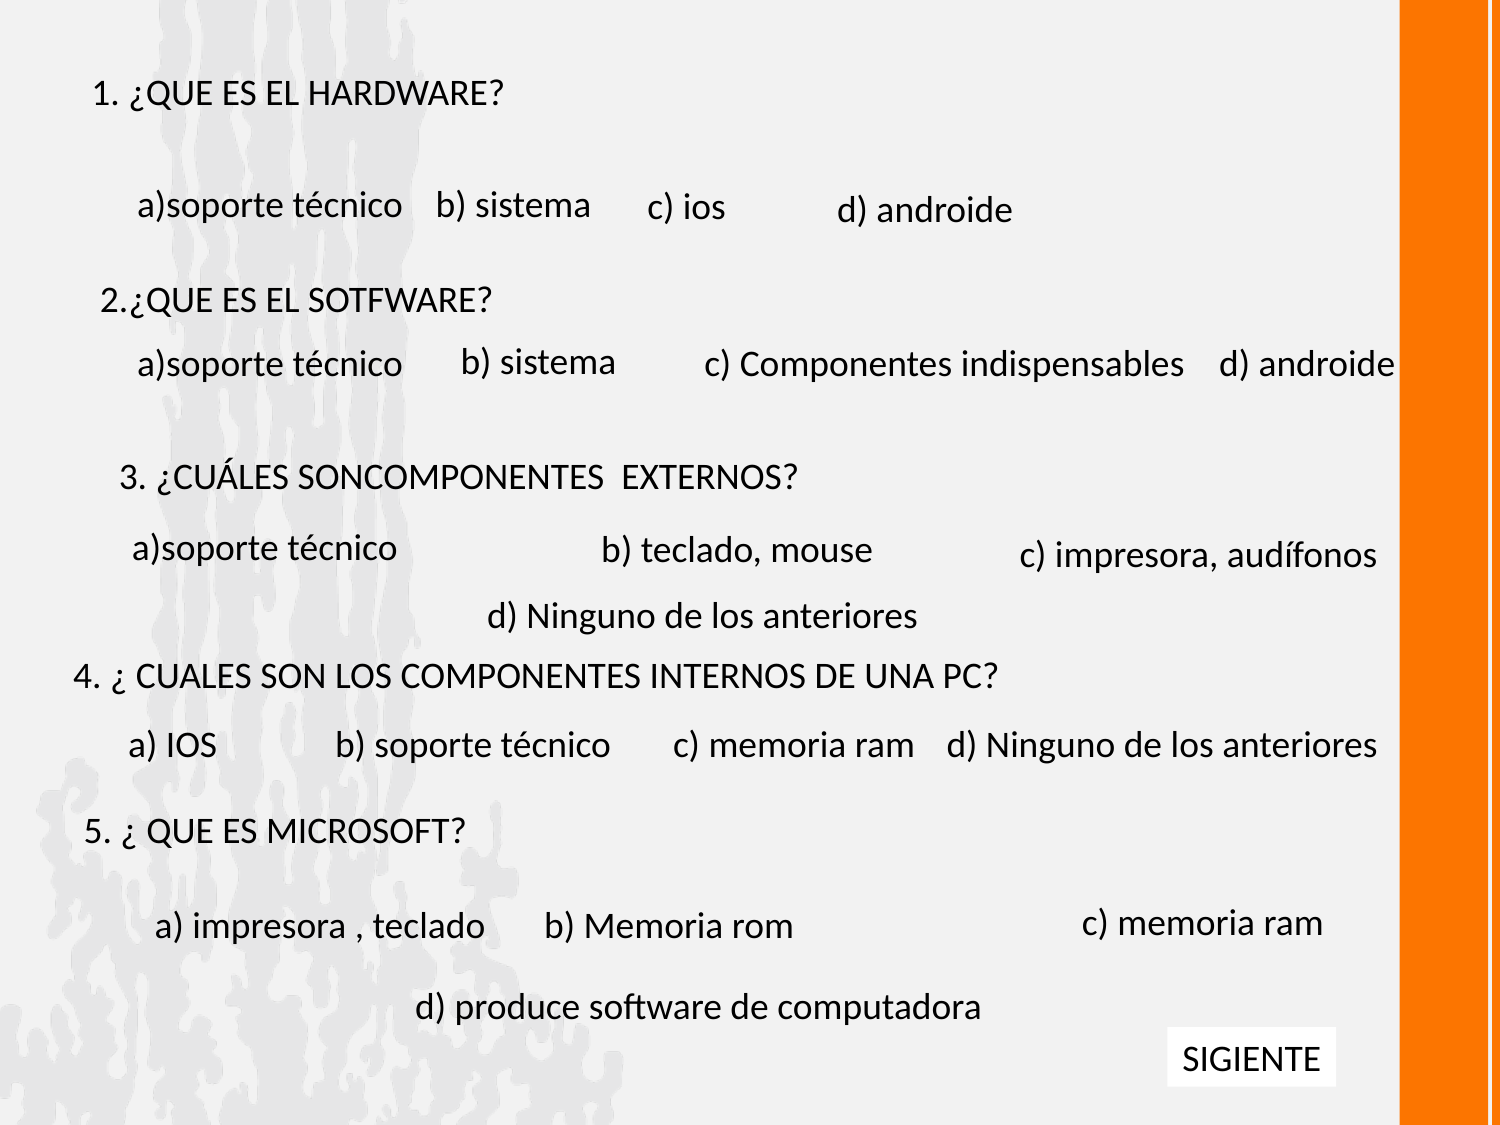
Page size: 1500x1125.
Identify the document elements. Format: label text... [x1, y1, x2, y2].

text_box b) sistema [445, 329, 632, 390]
picture [0, 0, 624, 1125]
text_box d) produce software de computadora [400, 974, 998, 1035]
text_box c) impresora, audífonos [1004, 522, 1402, 583]
text_box SIGIENTE [1167, 1027, 1337, 1087]
text_box a) IOS [104, 712, 233, 773]
text_box b) sistema [420, 172, 607, 233]
text_box b) teclado, mouse [586, 517, 897, 578]
text_box b) Memoria rom [529, 893, 818, 953]
text_box c) Componentes indispensables [689, 331, 1201, 392]
text_box c) memoria ram [658, 712, 931, 773]
text_box b) soporte técnico [320, 712, 635, 773]
text_box a) impresora , teclado [131, 893, 501, 953]
text_box 5. ¿ QUE ES MICROSOFT? [68, 798, 1050, 858]
text_box a)soporte técnico [113, 331, 419, 392]
text_box 3. ¿CUÁLES SONCOMPONENTES EXTERNOS? [104, 444, 1050, 505]
text_box a)soporte técnico [108, 515, 413, 575]
text_box d) Ninguno de los anteriores [931, 712, 1402, 773]
text_box 2.¿QUE ES EL SOTFWARE? [76, 267, 1058, 327]
text_box c) memoria ram [1067, 890, 1340, 951]
text_box d) androide [1204, 331, 1411, 392]
text_box d) androide [822, 177, 1029, 238]
text_box d) Ninguno de los anteriores [472, 583, 943, 644]
text_box 4. ¿ CUALES SON LOS COMPONENTES INTERNOS DE UNA PC? [58, 643, 1039, 704]
text_box c) ios [632, 175, 741, 235]
text_box a)soporte técnico [113, 172, 419, 233]
text_box 1. ¿QUE ES EL HARDWARE? [76, 60, 1058, 121]
